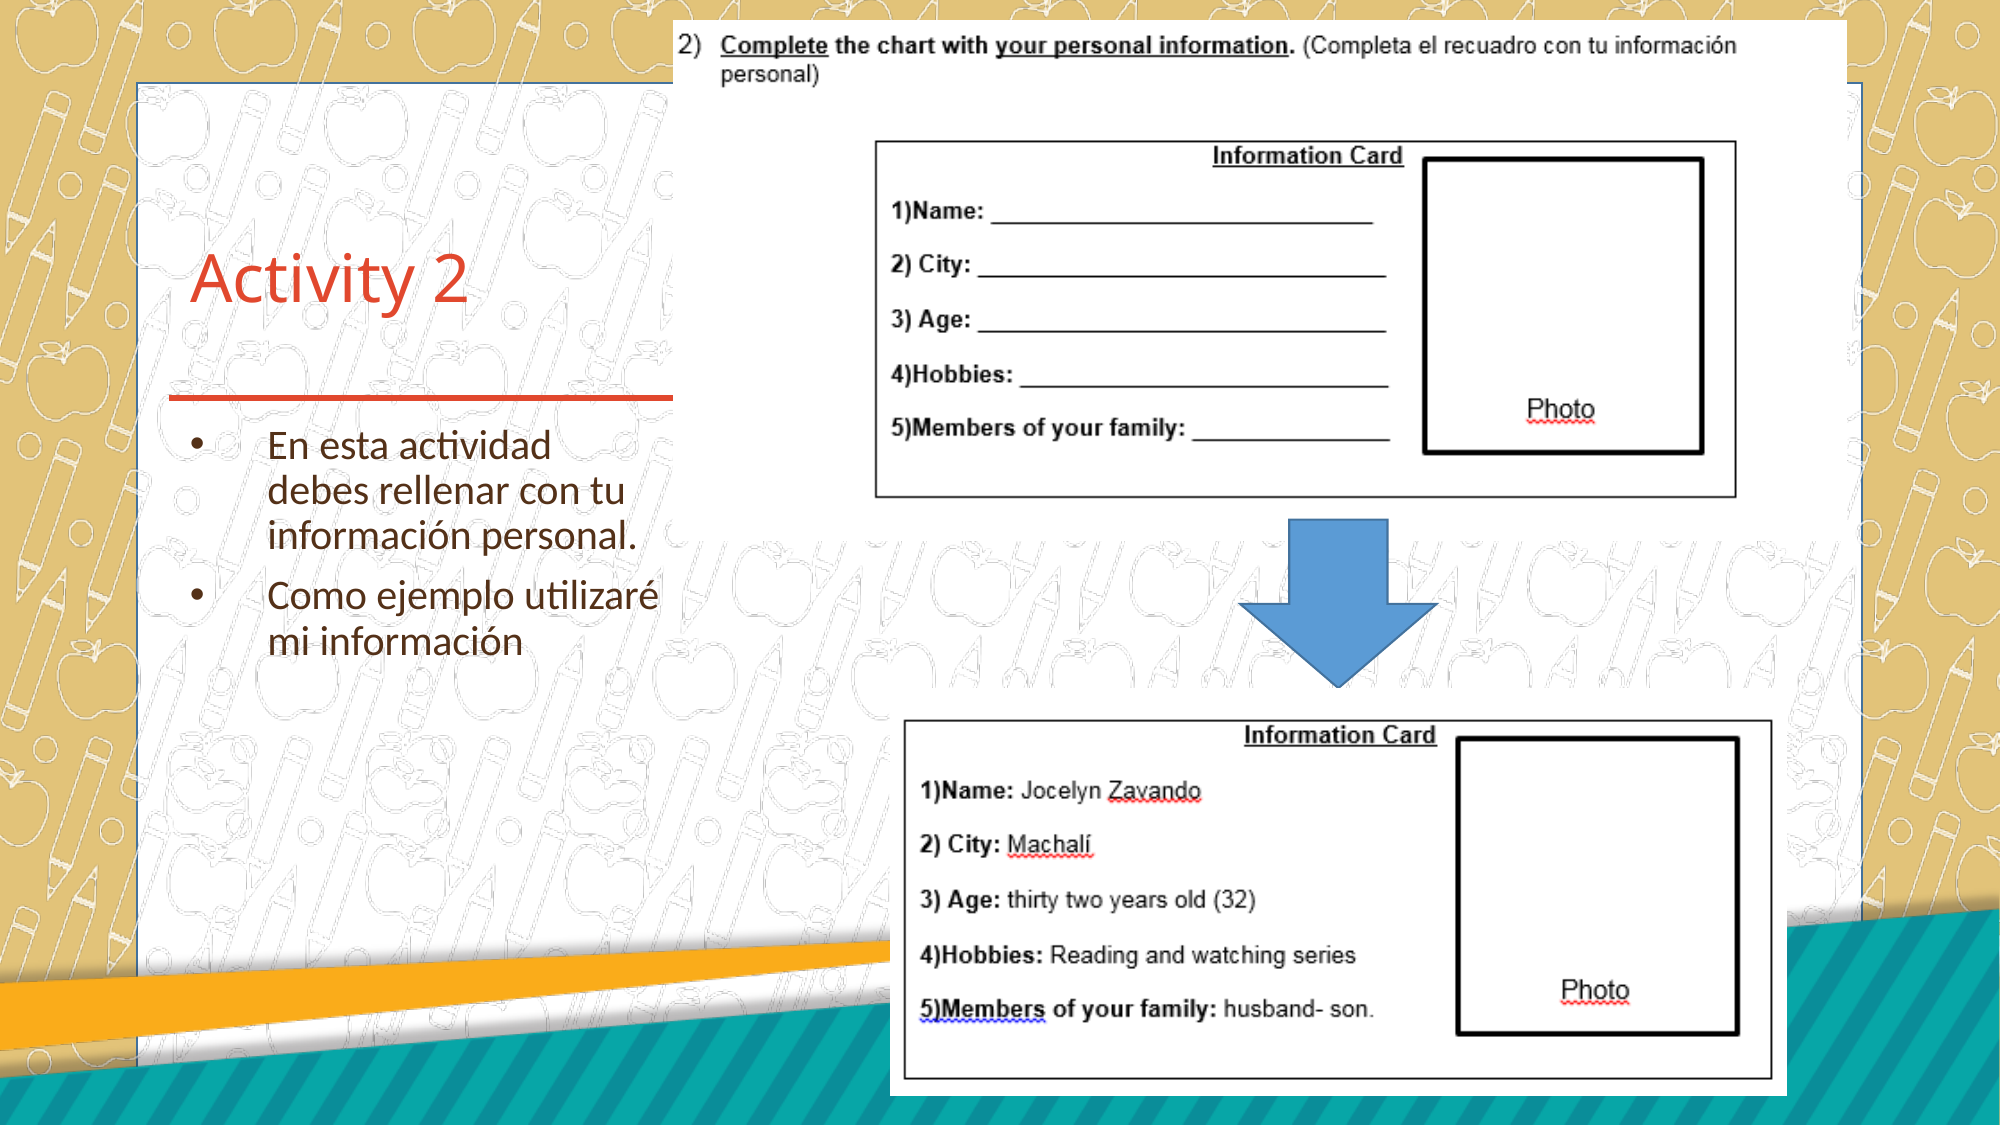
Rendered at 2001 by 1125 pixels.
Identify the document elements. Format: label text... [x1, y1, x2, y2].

list En esta actividad debes rellenar con tu información personal. Como ejemplo utilizaré mi información [175, 415, 674, 689]
text_box [1237, 541, 1440, 688]
picture [0, 0, 2000, 1125]
title Activity 2 [175, 171, 673, 390]
